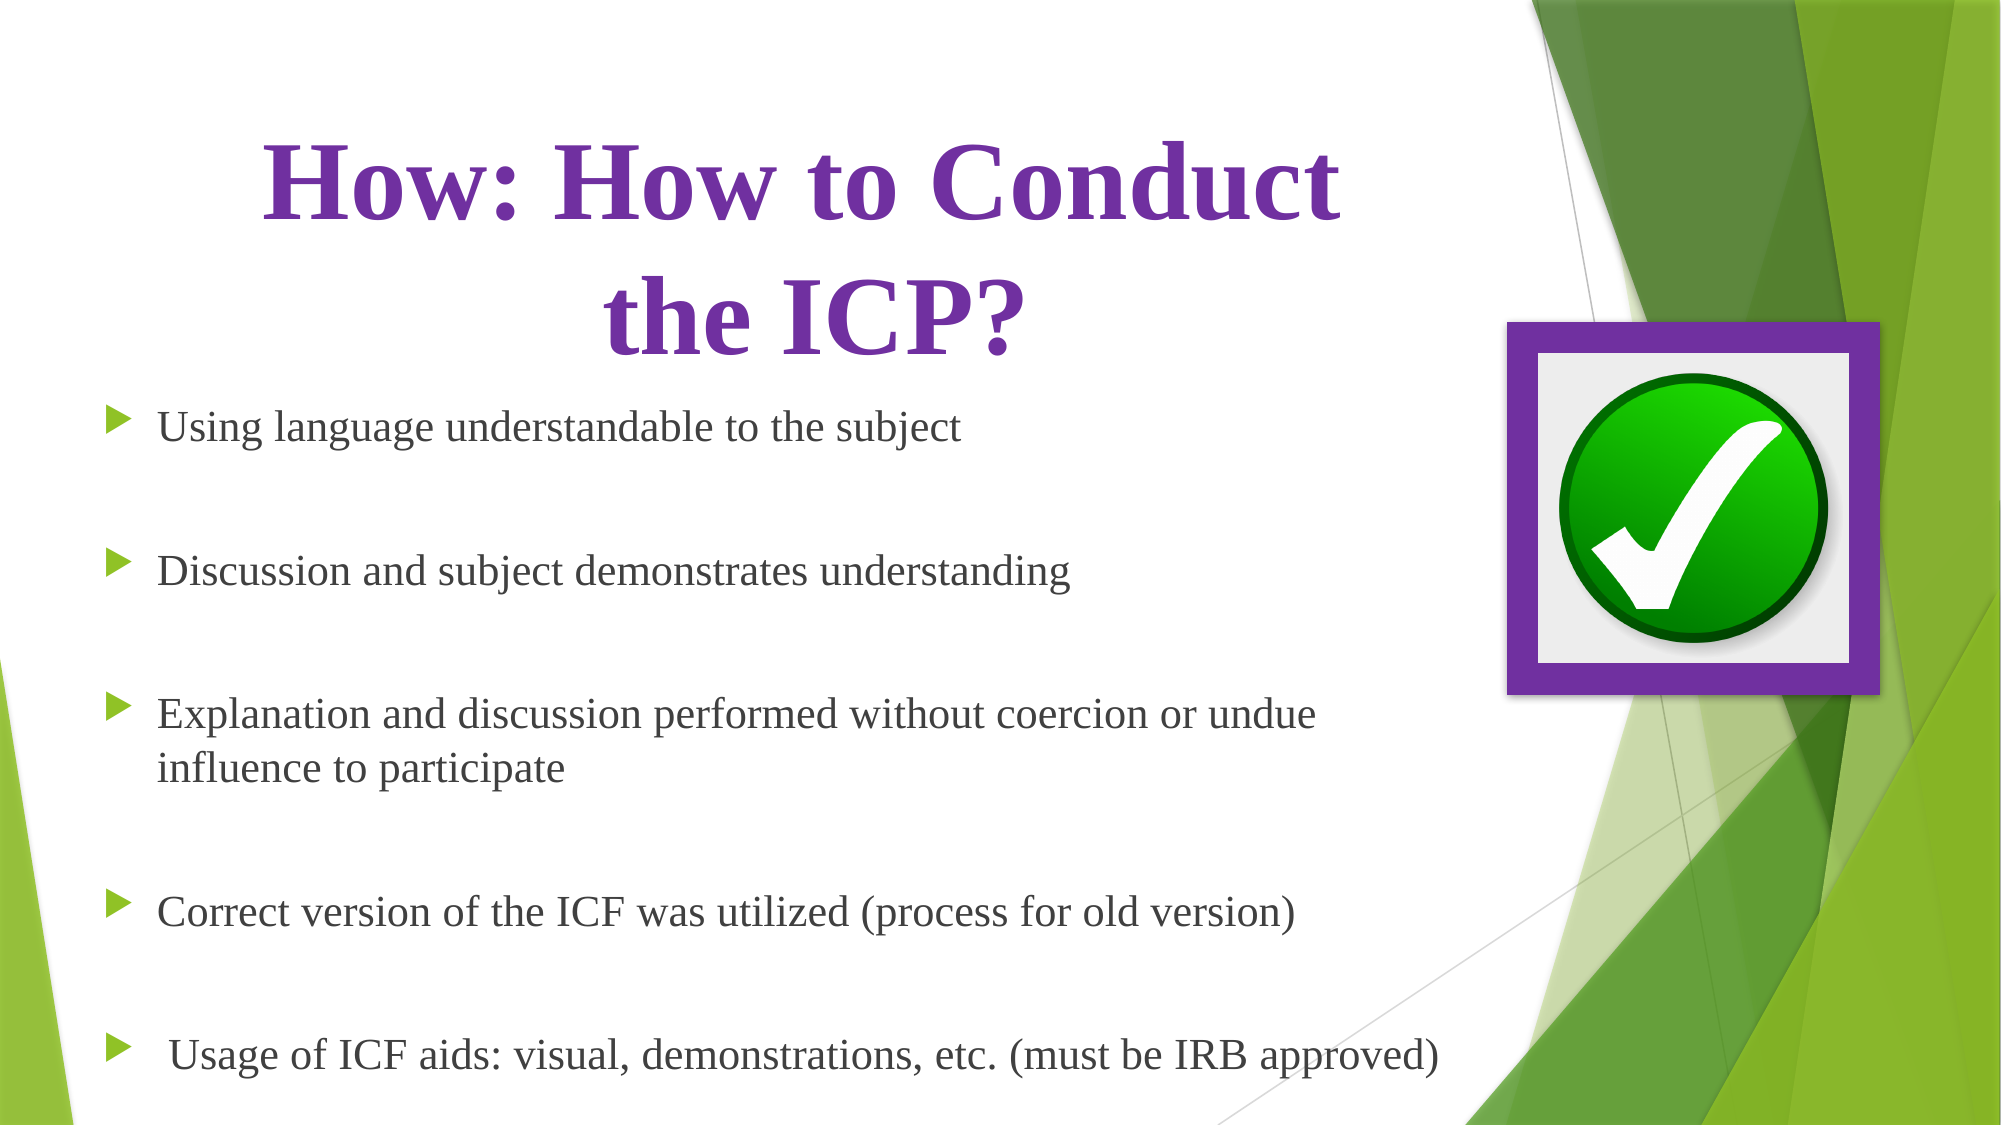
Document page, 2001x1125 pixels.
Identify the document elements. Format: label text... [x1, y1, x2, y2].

picture [1537, 352, 1850, 664]
list Using language understandable to the subject Discussion and subject demonstrates understanding Explanation and discussion performed without coercion or undue influence to participate Correct version of the ICF was utilized (process for old version) Usage of ICF aids: visual, demonstrations, etc. (must be IRB approved) [87, 389, 1498, 1093]
title How: How to Conduct the ICP? [111, 99, 1522, 317]
